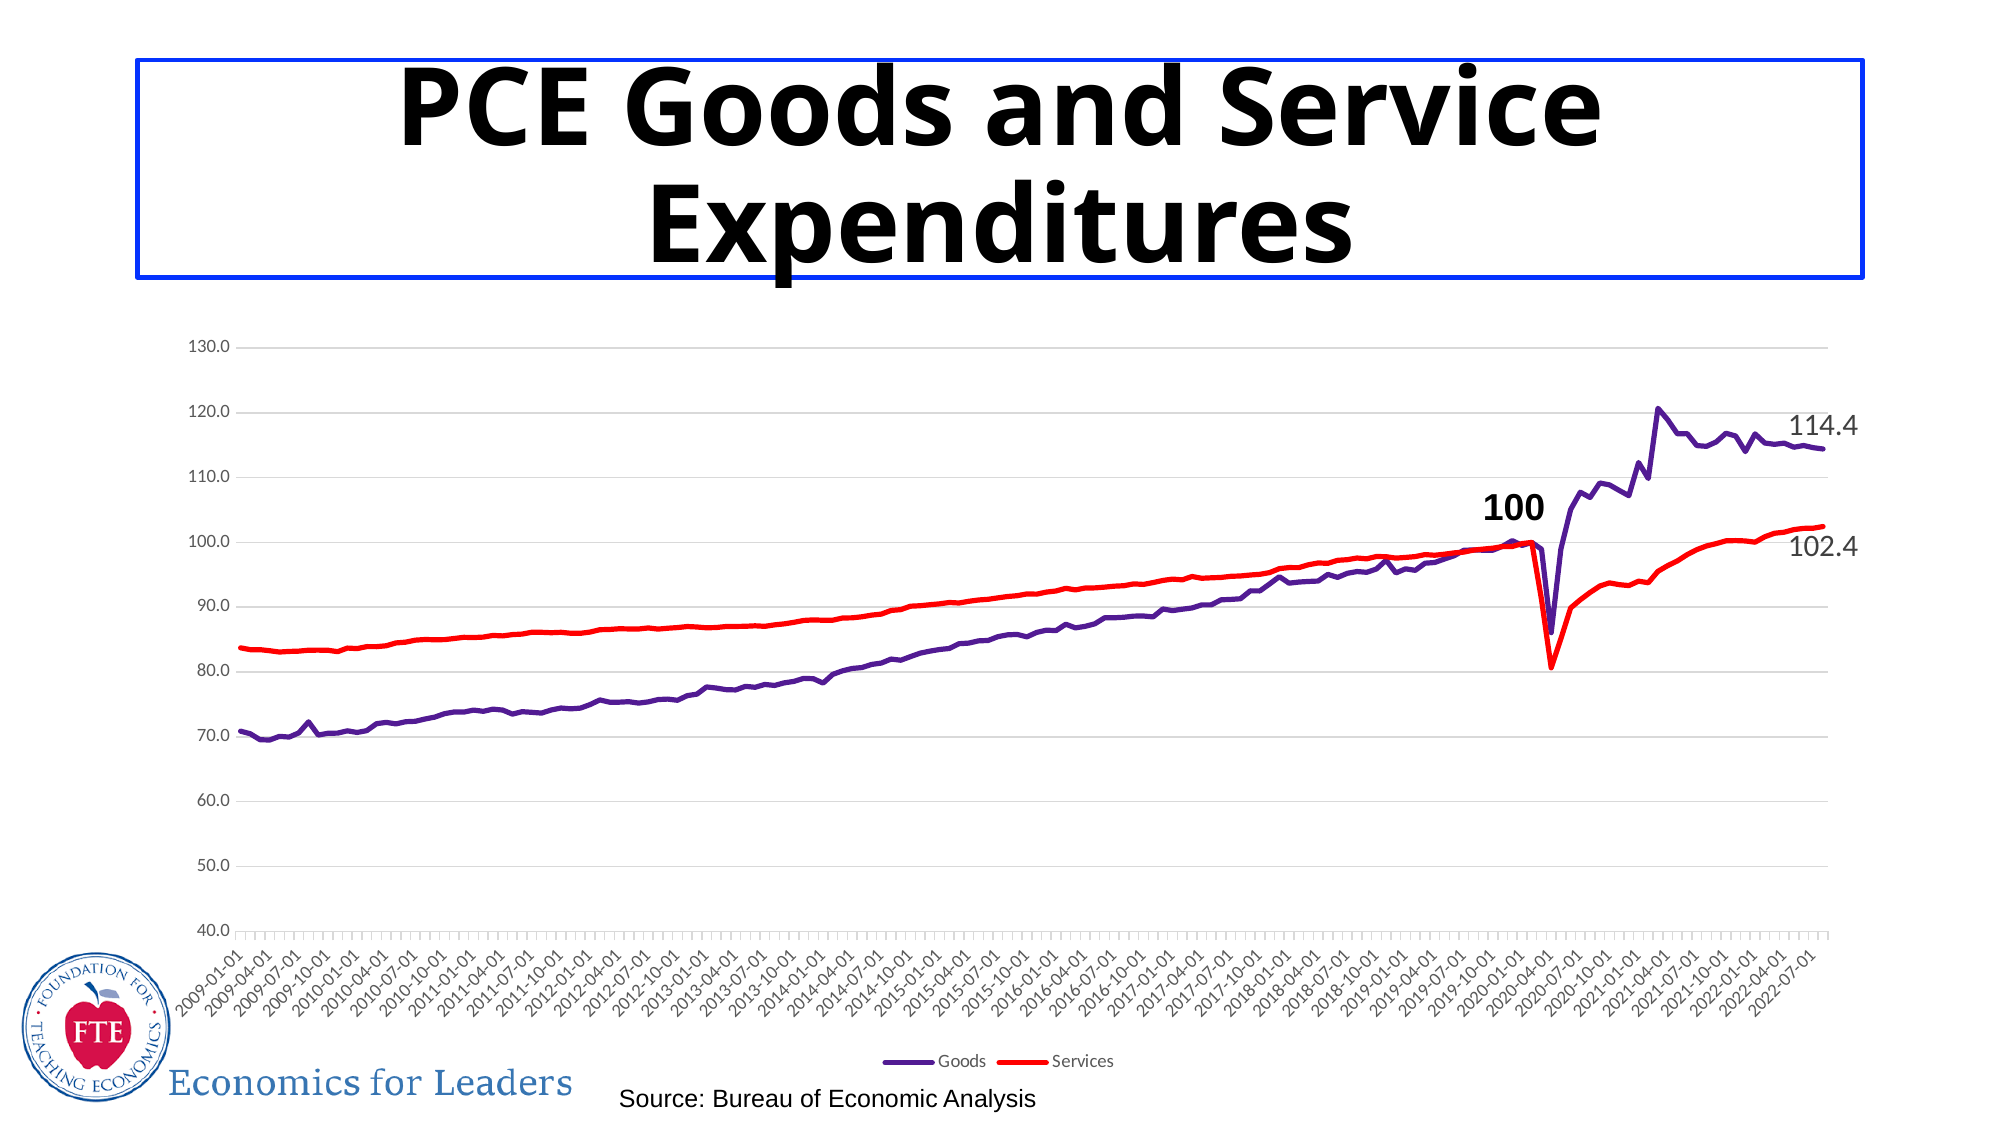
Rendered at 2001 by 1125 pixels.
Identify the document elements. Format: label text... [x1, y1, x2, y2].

picture [15, 946, 579, 1105]
chart [137, 323, 1863, 1079]
text_box Source: Bureau of Economic Analysis [604, 1079, 1052, 1120]
title PCE Goods and Service Expenditures [136, 59, 1863, 278]
